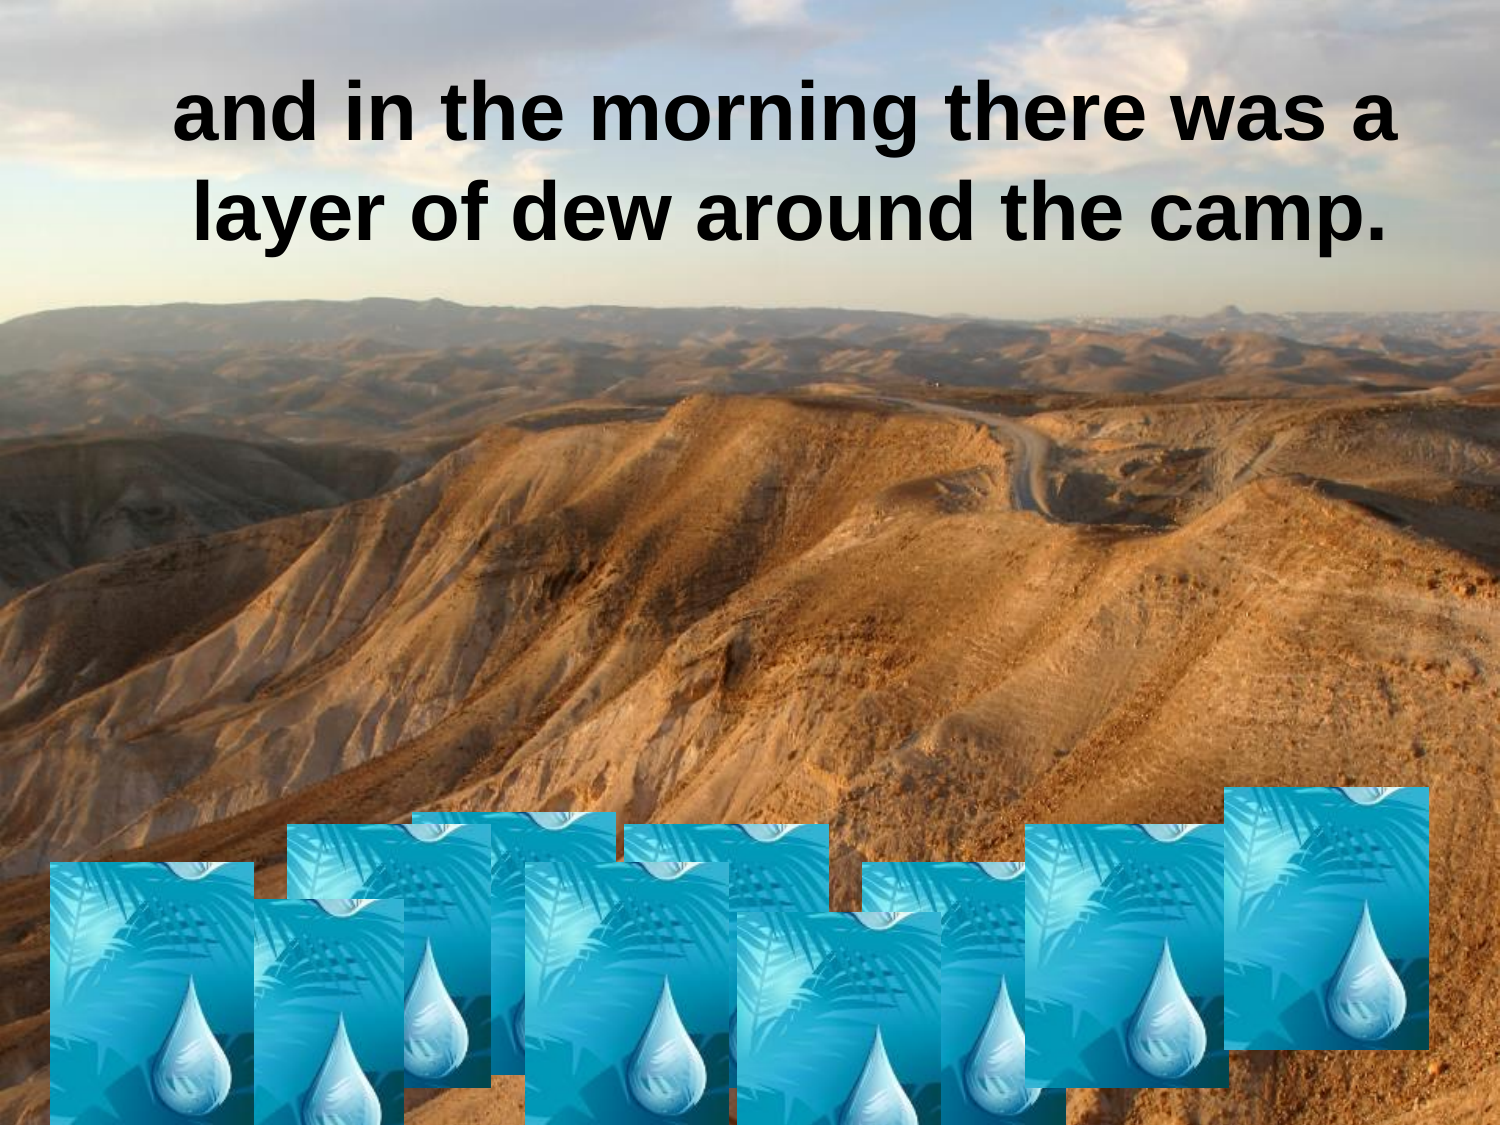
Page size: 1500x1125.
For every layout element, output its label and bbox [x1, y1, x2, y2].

text_box [49, 787, 1429, 1125]
picture [0, 0, 1500, 1125]
